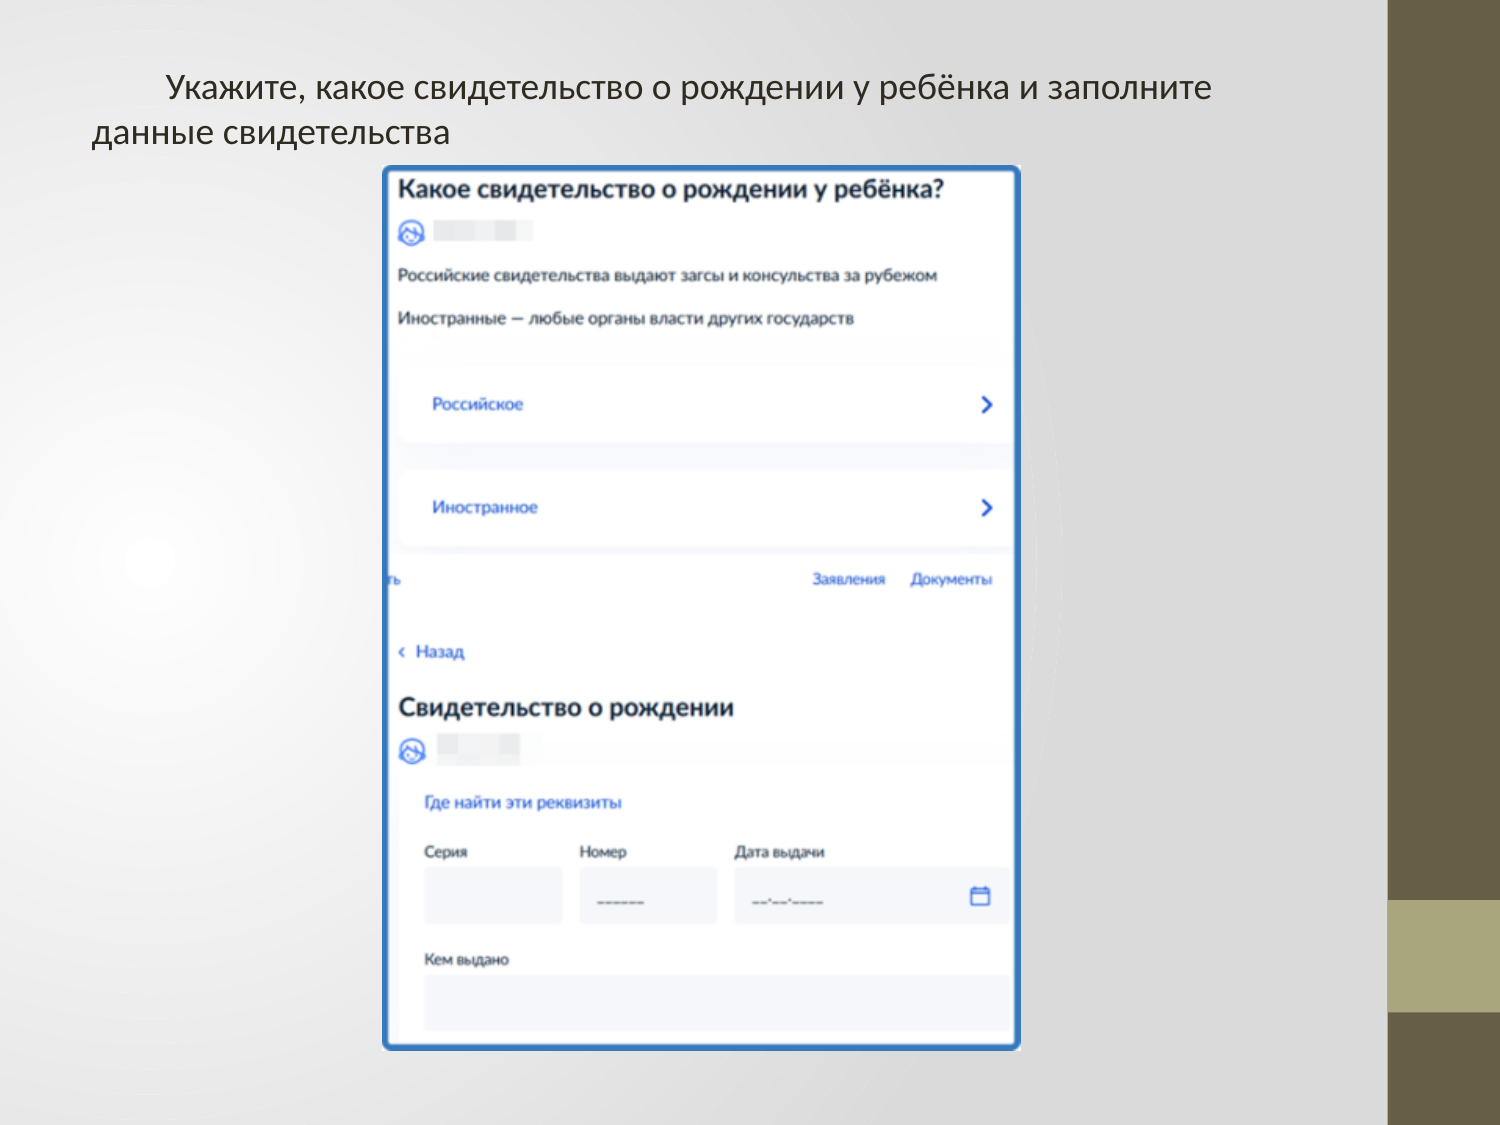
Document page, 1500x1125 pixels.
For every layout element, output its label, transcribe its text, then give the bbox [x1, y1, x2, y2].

text_box Укажите, какое свидетельство о рождении у ребёнка и заполните данные свидетельства [76, 55, 1327, 160]
picture [382, 164, 1022, 1051]
